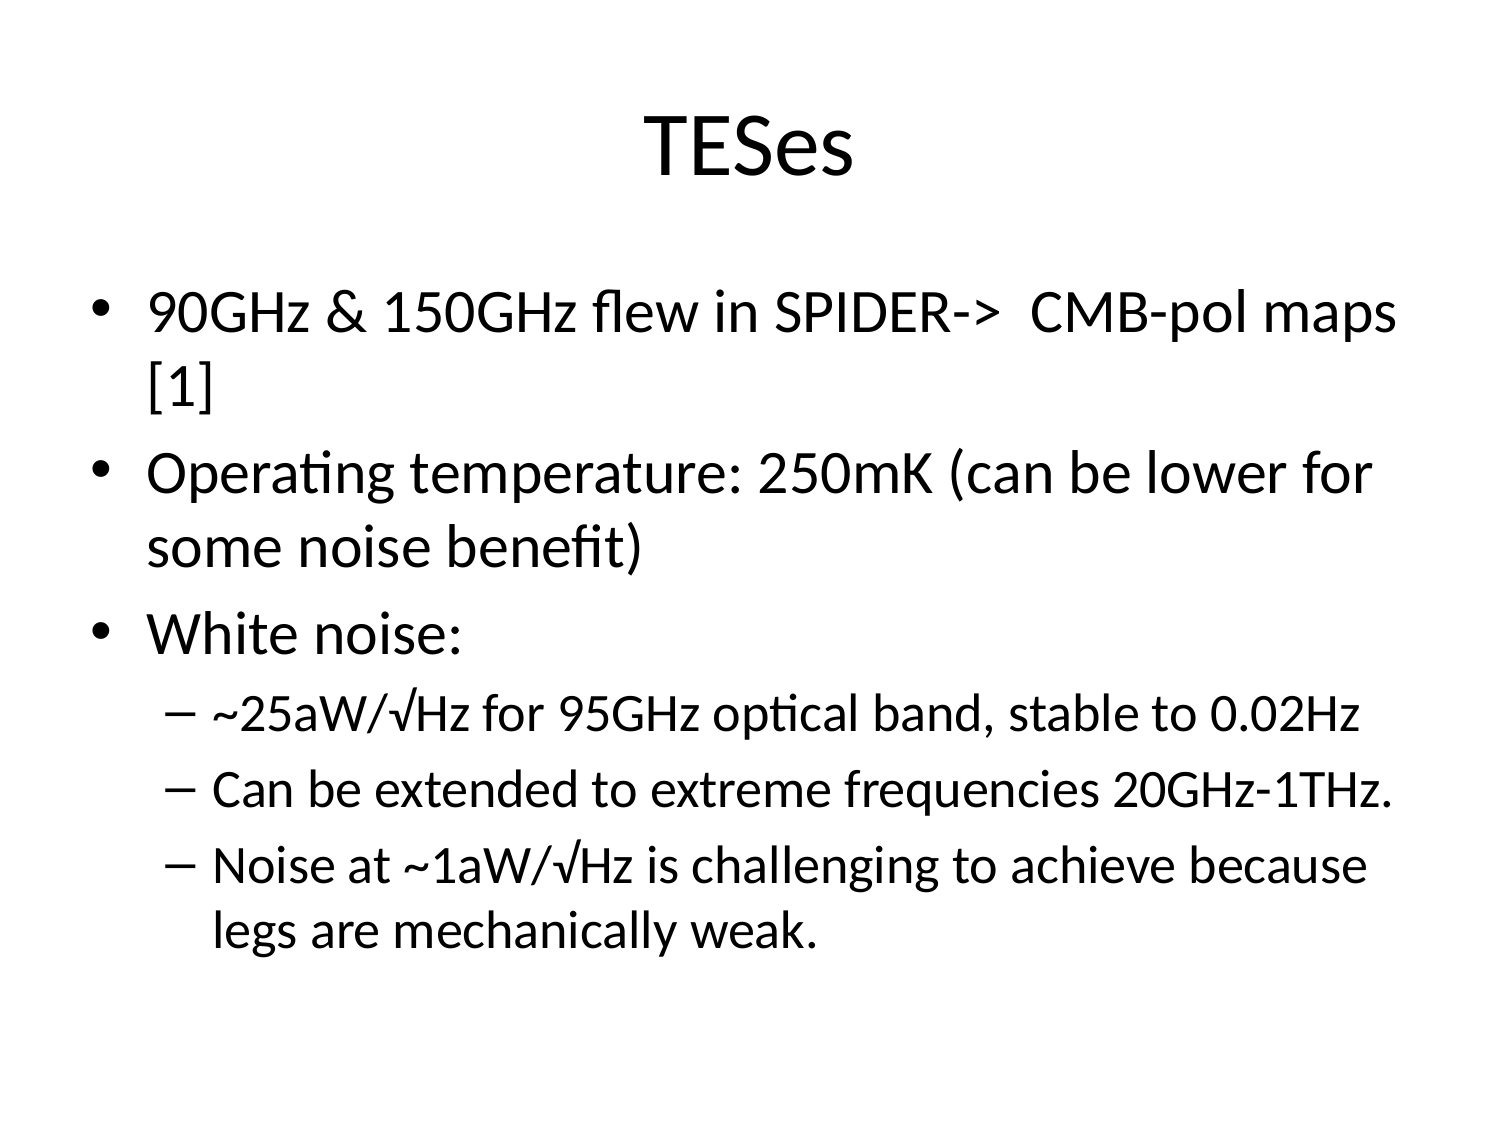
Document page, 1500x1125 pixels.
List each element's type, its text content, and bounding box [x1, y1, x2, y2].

list 90GHz & 150GHz flew in SPIDER-> CMB-pol maps [1] Operating temperature: 250mK (can be lower for some noise benefit) White noise: ~25aW/√Hz for 95GHz optical band, stable to 0.02Hz Can be extended to extreme frequencies 20GHz-1THz. Noise at ~1aW/√Hz is challenging to achieve because legs are mechanically weak. [75, 262, 1425, 1005]
title TESes [75, 45, 1425, 233]
